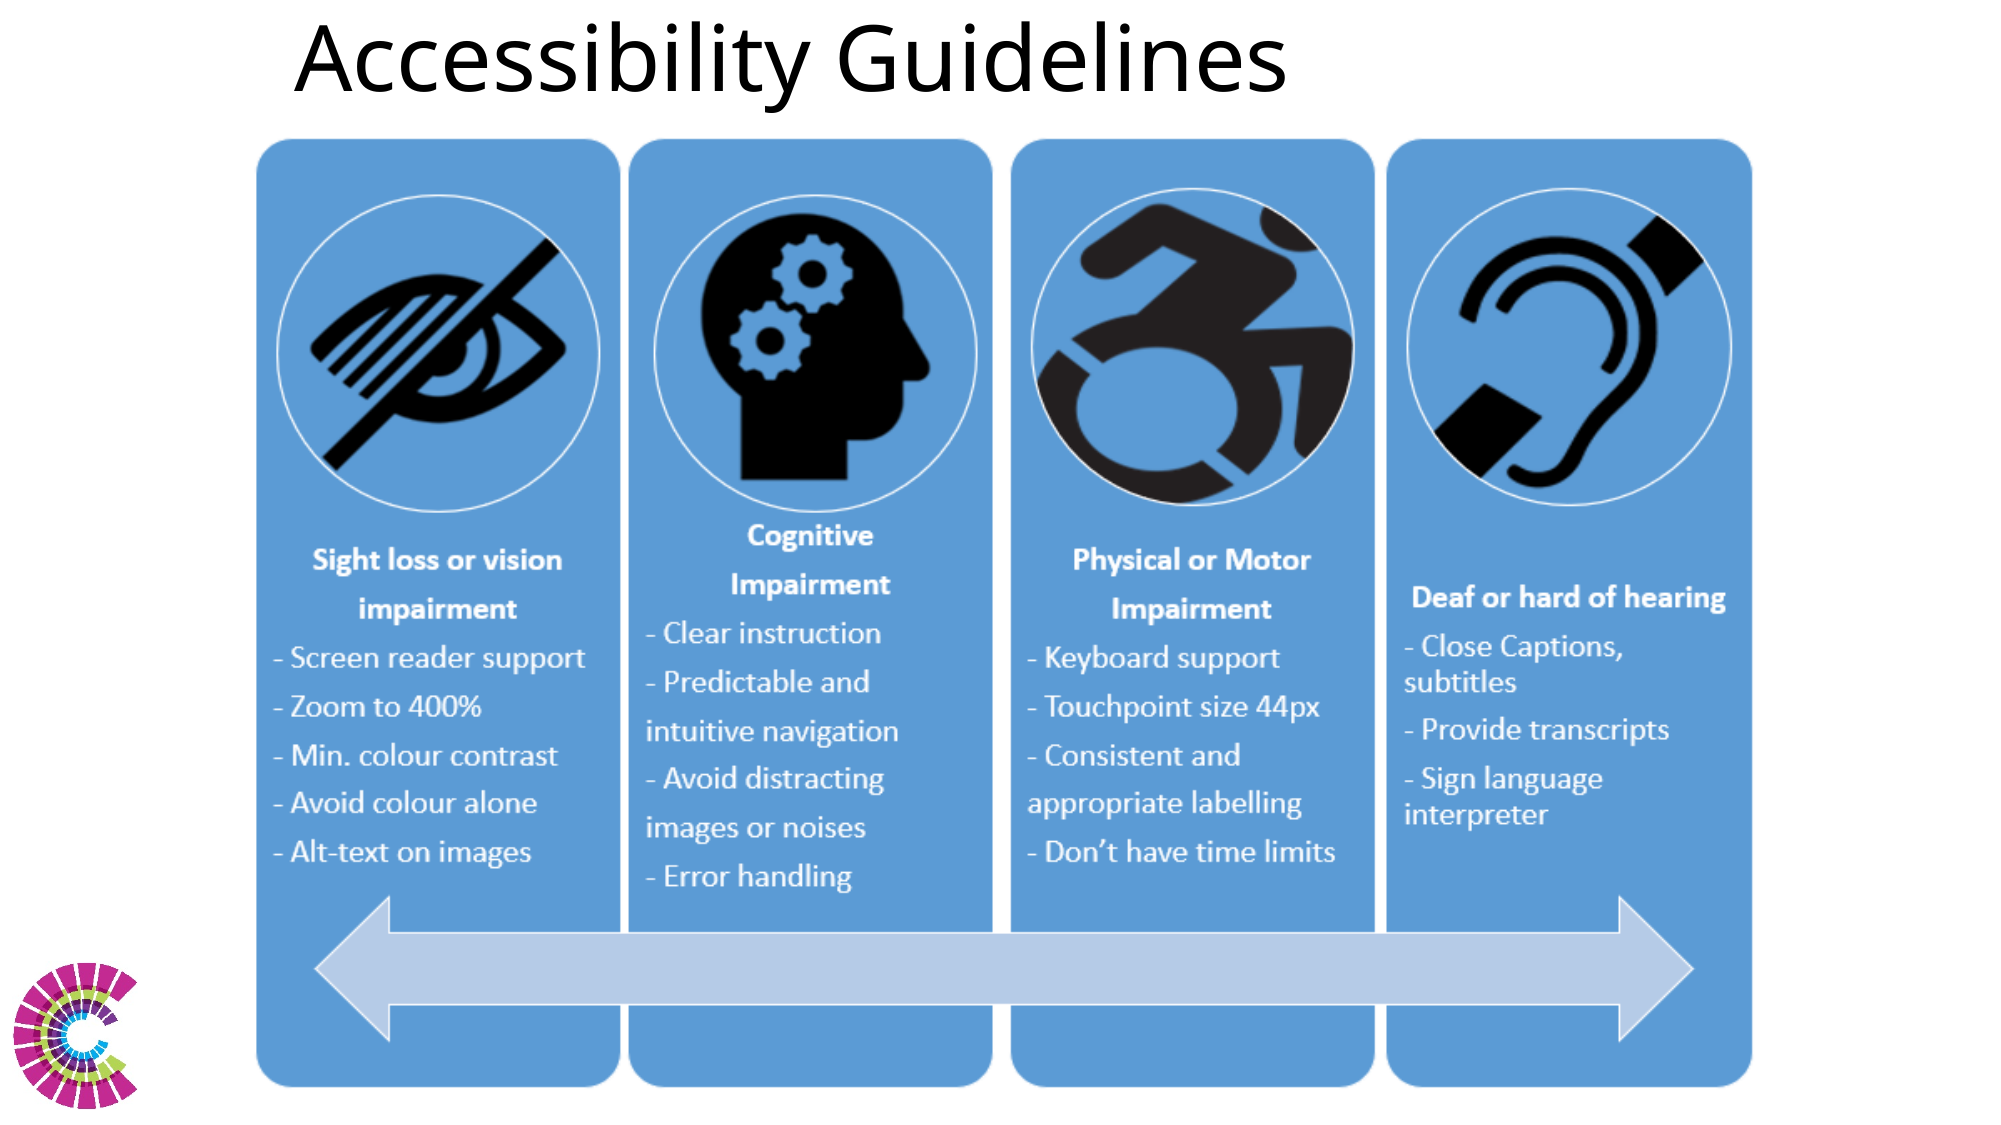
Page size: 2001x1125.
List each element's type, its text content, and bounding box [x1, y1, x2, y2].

picture [235, 123, 1896, 1107]
picture [12, 961, 138, 1110]
title Accessibility Guidelines [279, 0, 1980, 124]
